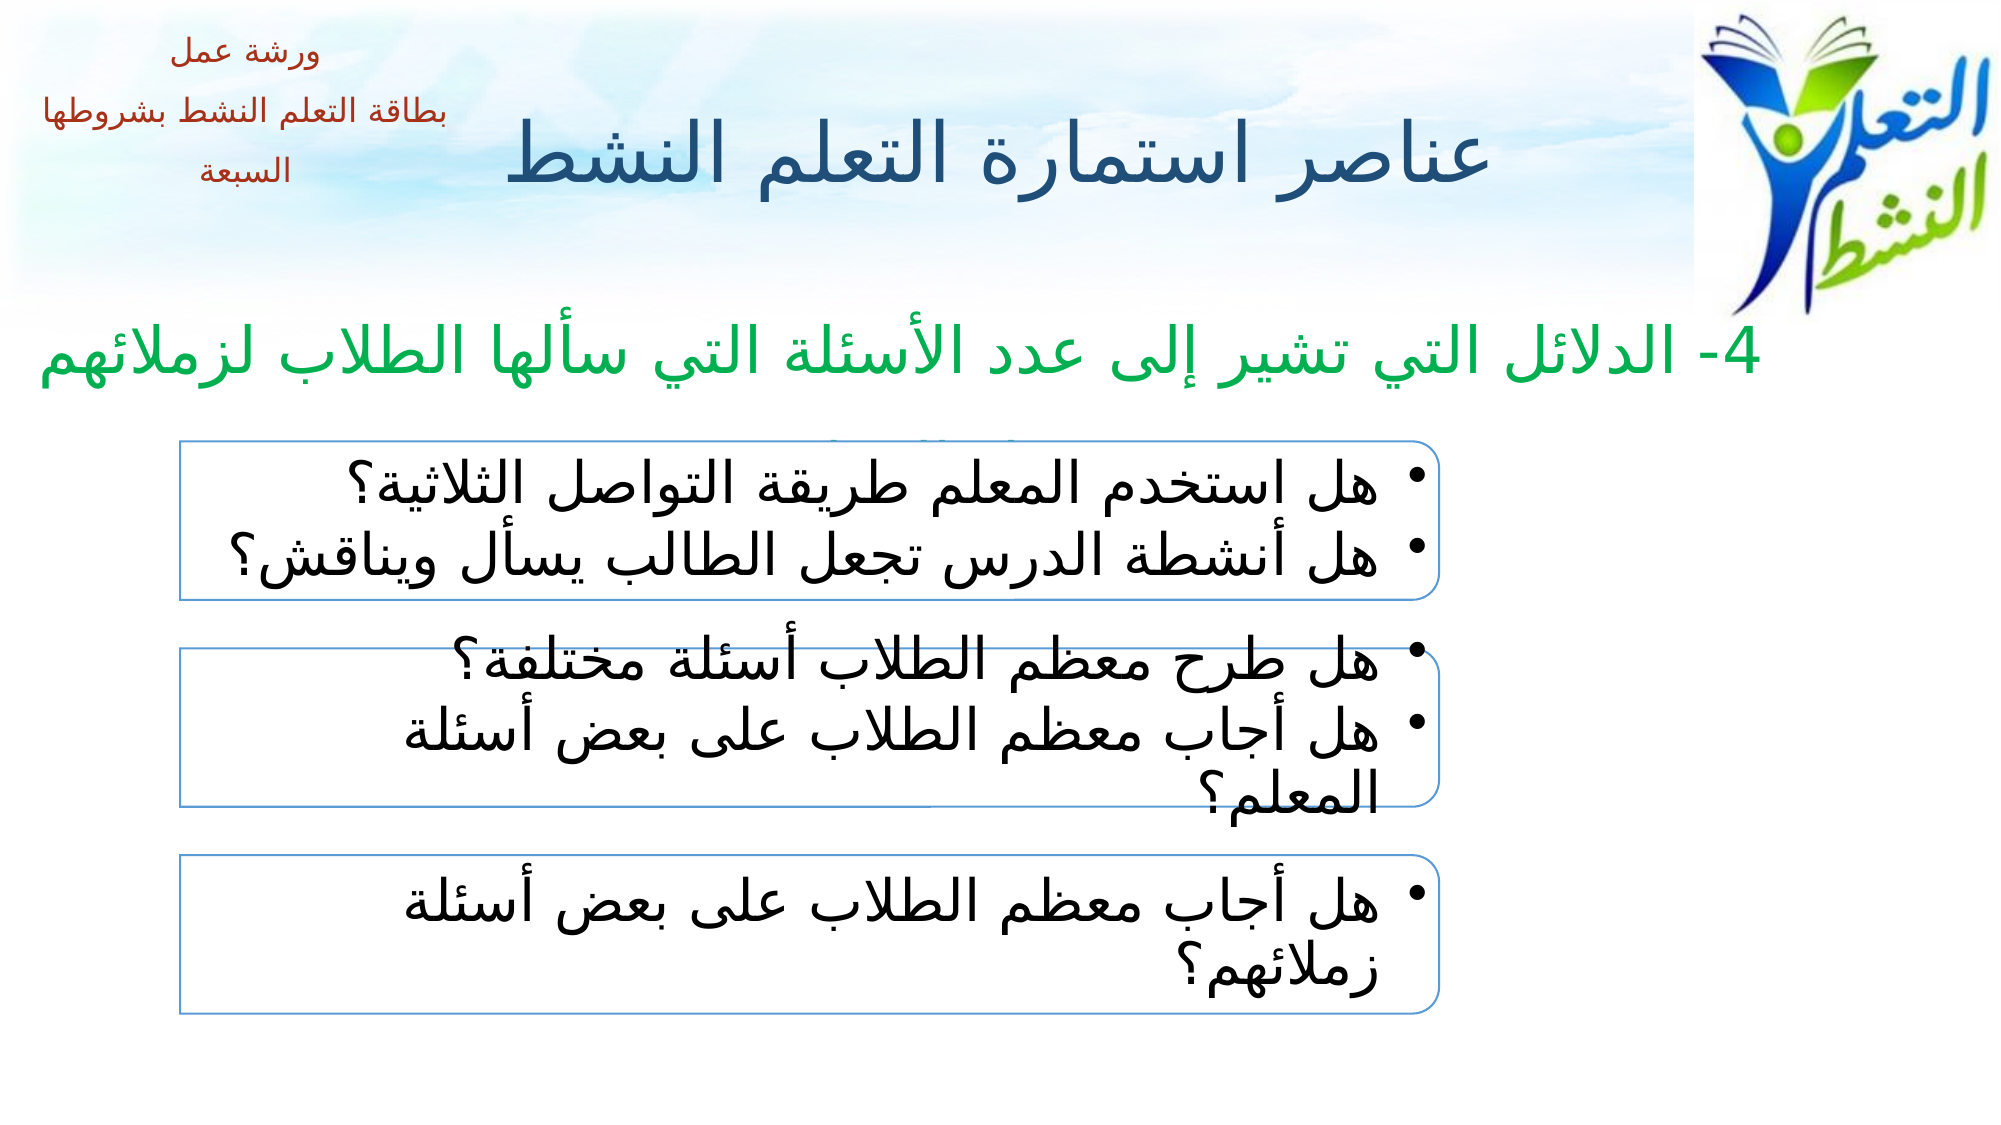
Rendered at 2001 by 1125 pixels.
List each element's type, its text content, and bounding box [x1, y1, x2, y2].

text_box 4- الدلائل التي تشير إلى عدد الأسئلة التي سألها الطلاب لزملائهم او المعلم [2, 407, 1800, 511]
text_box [179, 648, 1439, 807]
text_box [179, 441, 1439, 600]
picture [0, 0, 2000, 407]
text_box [179, 855, 1439, 1014]
